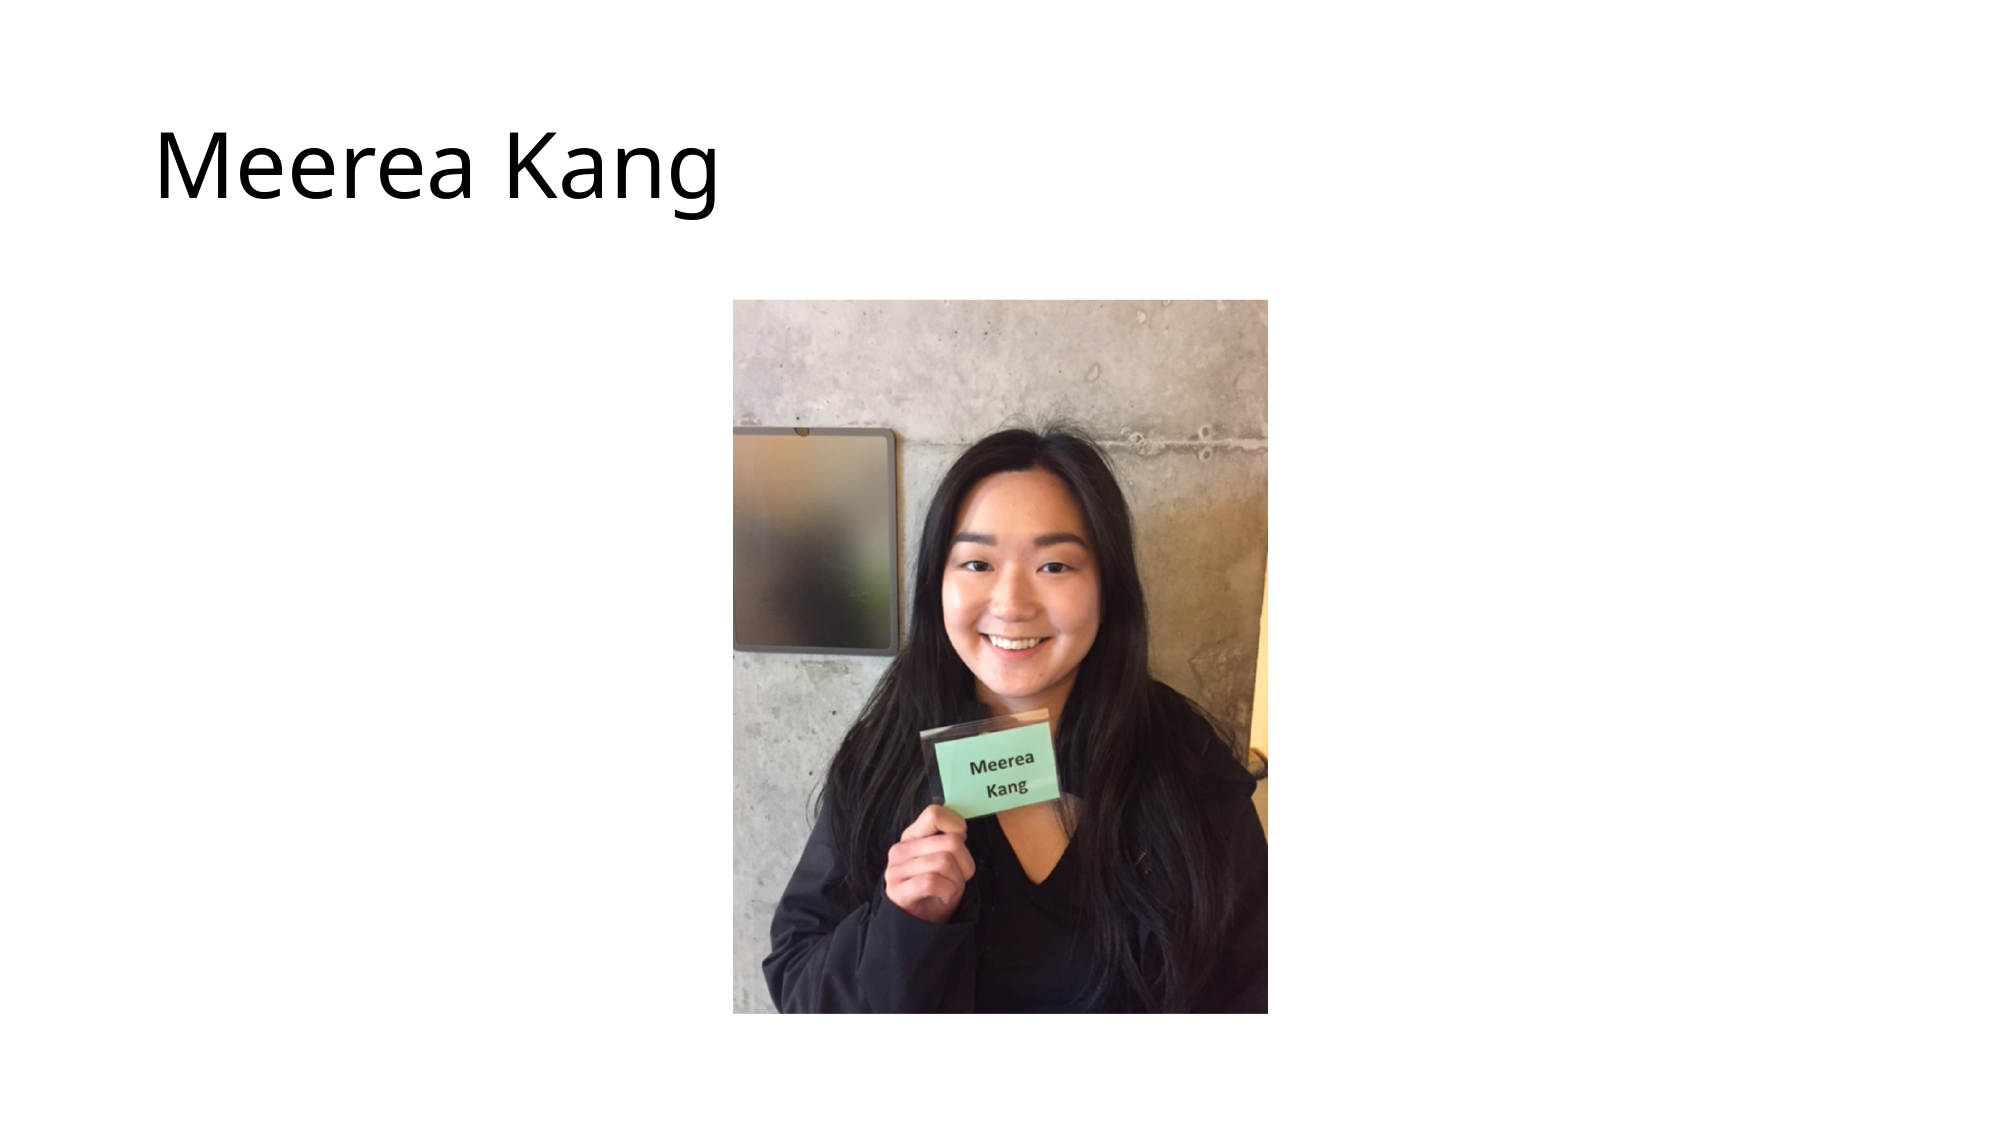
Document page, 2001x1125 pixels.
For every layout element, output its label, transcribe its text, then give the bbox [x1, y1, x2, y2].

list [642, 388, 1358, 925]
title Meerea Kang [137, 59, 1863, 278]
picture [733, 925, 1268, 1013]
picture [733, 300, 1268, 388]
